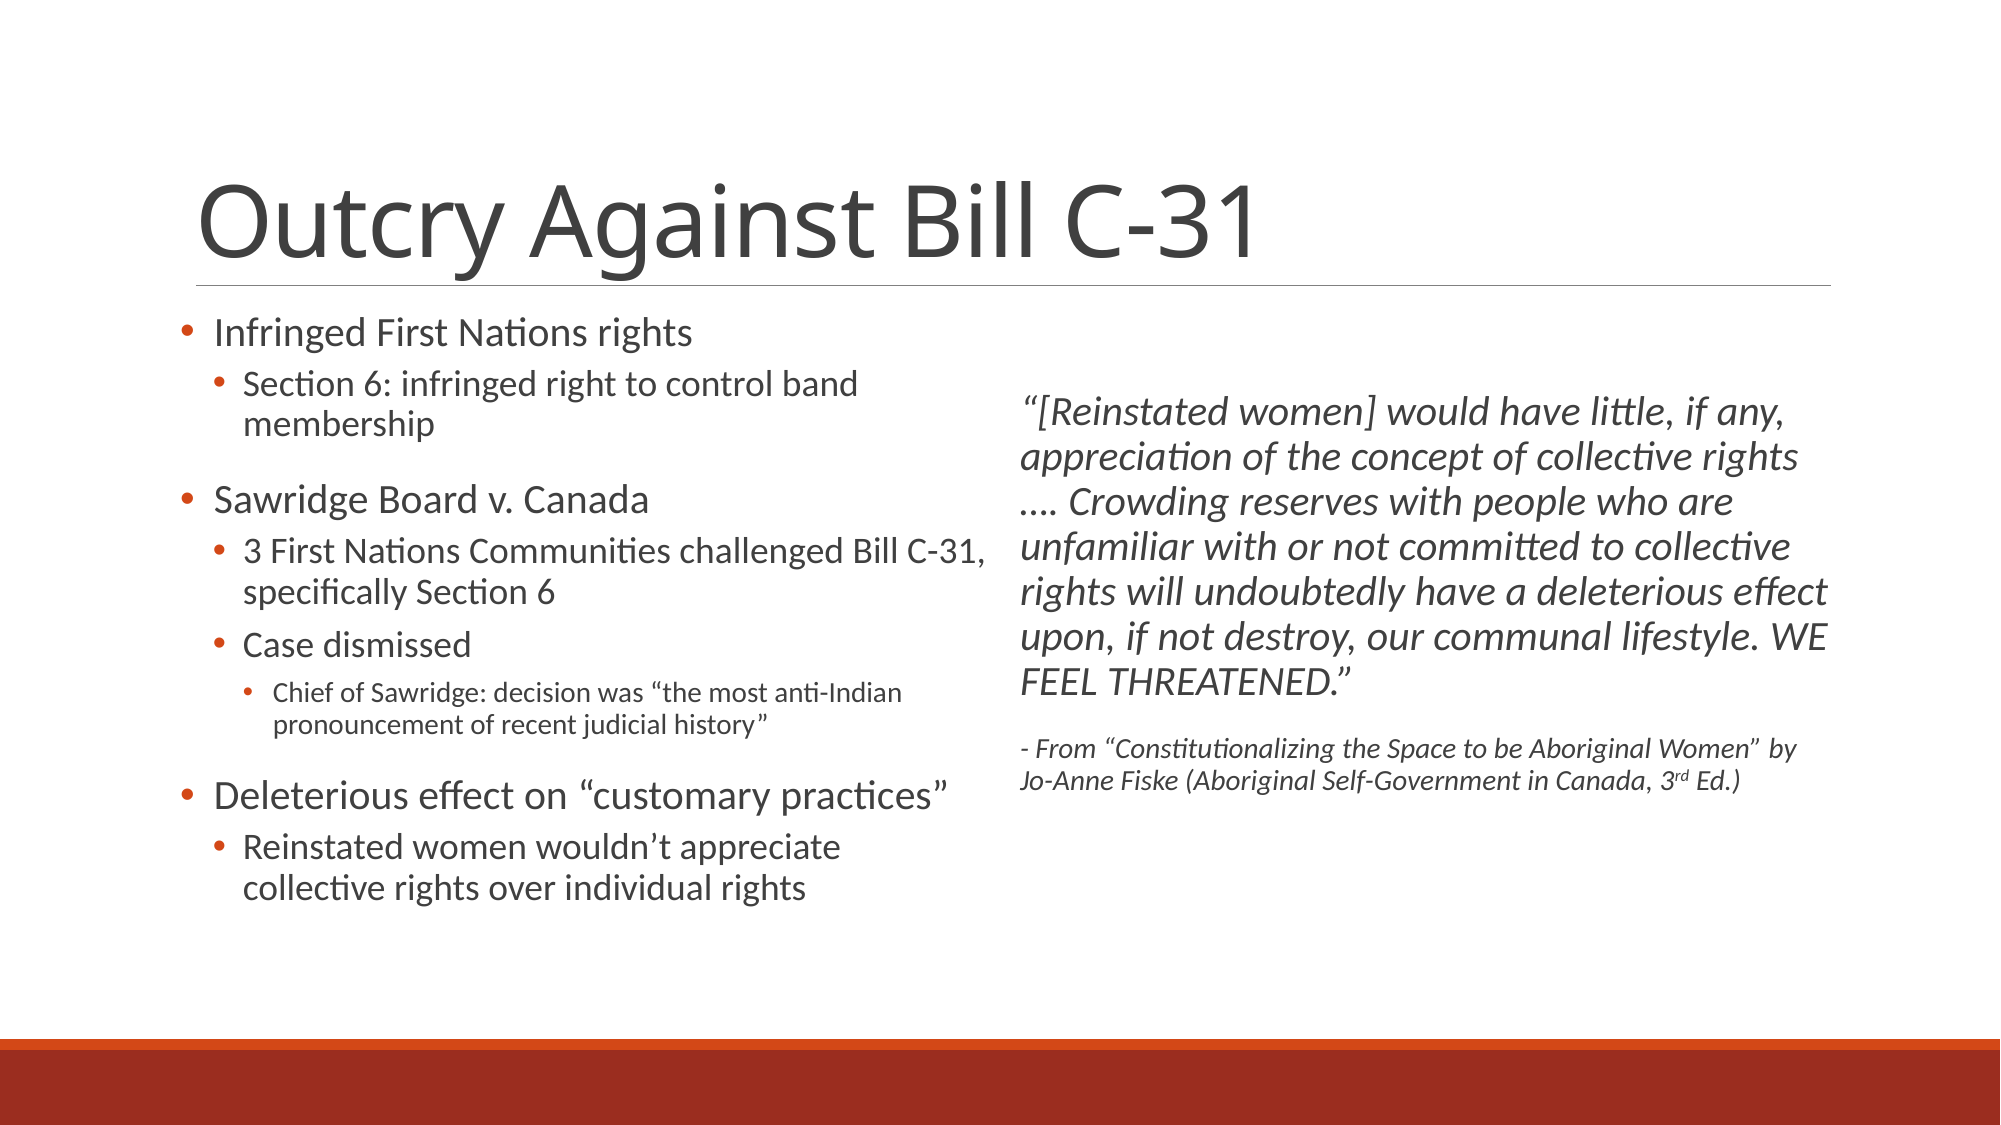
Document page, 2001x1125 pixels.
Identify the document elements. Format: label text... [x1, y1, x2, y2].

list “[Reinstated women] would have little, if any, appreciation of the concept of collective rights …. Crowding reserves with people who are unfamiliar with or not committed to collective rights will undoubtedly have a deleterious effect upon, if not destroy, our communal lifestyle. WE FEEL THREATENED.” - From “Constitutionalizing the Space to be Aboriginal Women” by Jo-Anne Fiske (Aboriginal Self-Government in Canada, 3rd Ed.) [1020, 302, 1830, 963]
list Infringed First Nations rights Section 6: infringed right to control band membership Sawridge Board v. Canada 3 First Nations Communities challenged Bill C-31, specifically Section 6 Case dismissed Chief of Sawridge: decision was “the most anti-Indian pronouncement of recent judicial history” Deleterious effect on “customary practices” Reinstated women wouldn’t appreciate collective rights over individual rights [180, 302, 990, 963]
title Outcry Against Bill C-31 [180, 47, 1830, 285]
